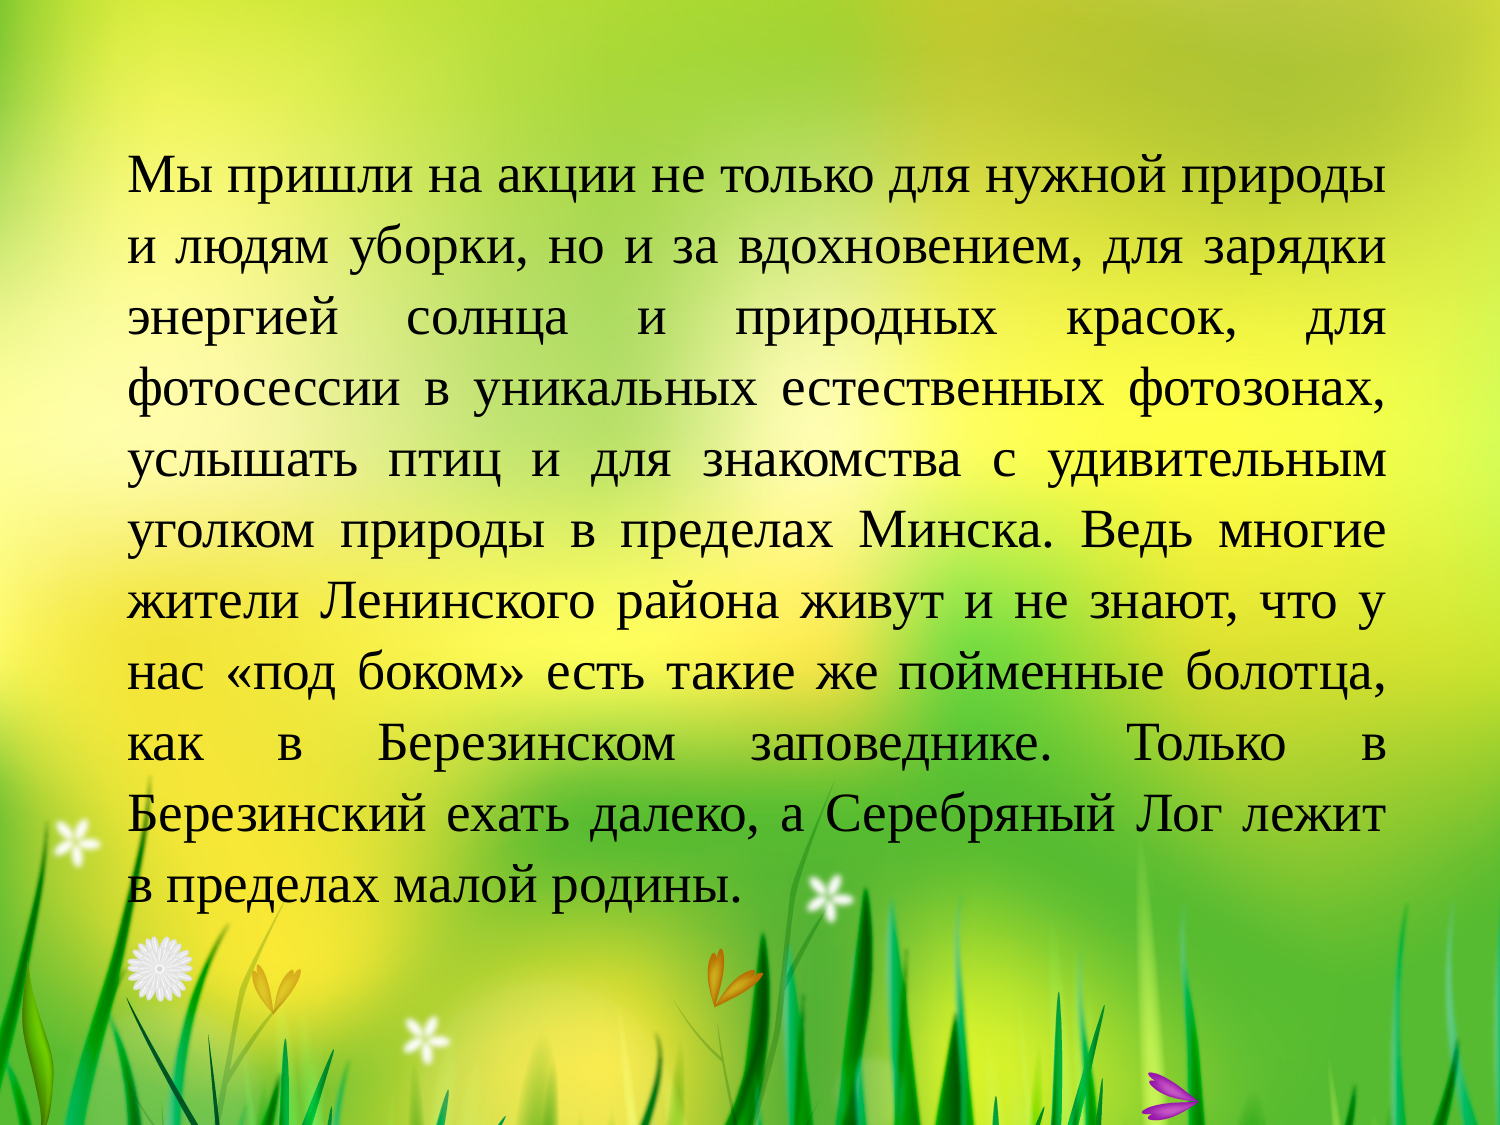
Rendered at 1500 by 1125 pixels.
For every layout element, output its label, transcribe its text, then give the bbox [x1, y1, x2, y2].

picture [0, 0, 1500, 1125]
list Мы пришли на акции не только для нужной природы и людям уборки, но и за вдохновением, для зарядки энергией солнца и природных красок, для фотосессии в уникальных естественных фотозонах, услышать птиц и для знакомства с удивительным уголком природы в пределах Минска. Ведь многие жители Ленинского района живут и не знают, что у нас «под боком» есть такие же пойменные болотца, как в Березинском заповеднике. Только в Березинский ехать далеко, а Серебряный Лог лежит в пределах малой родины. [112, 125, 1404, 928]
